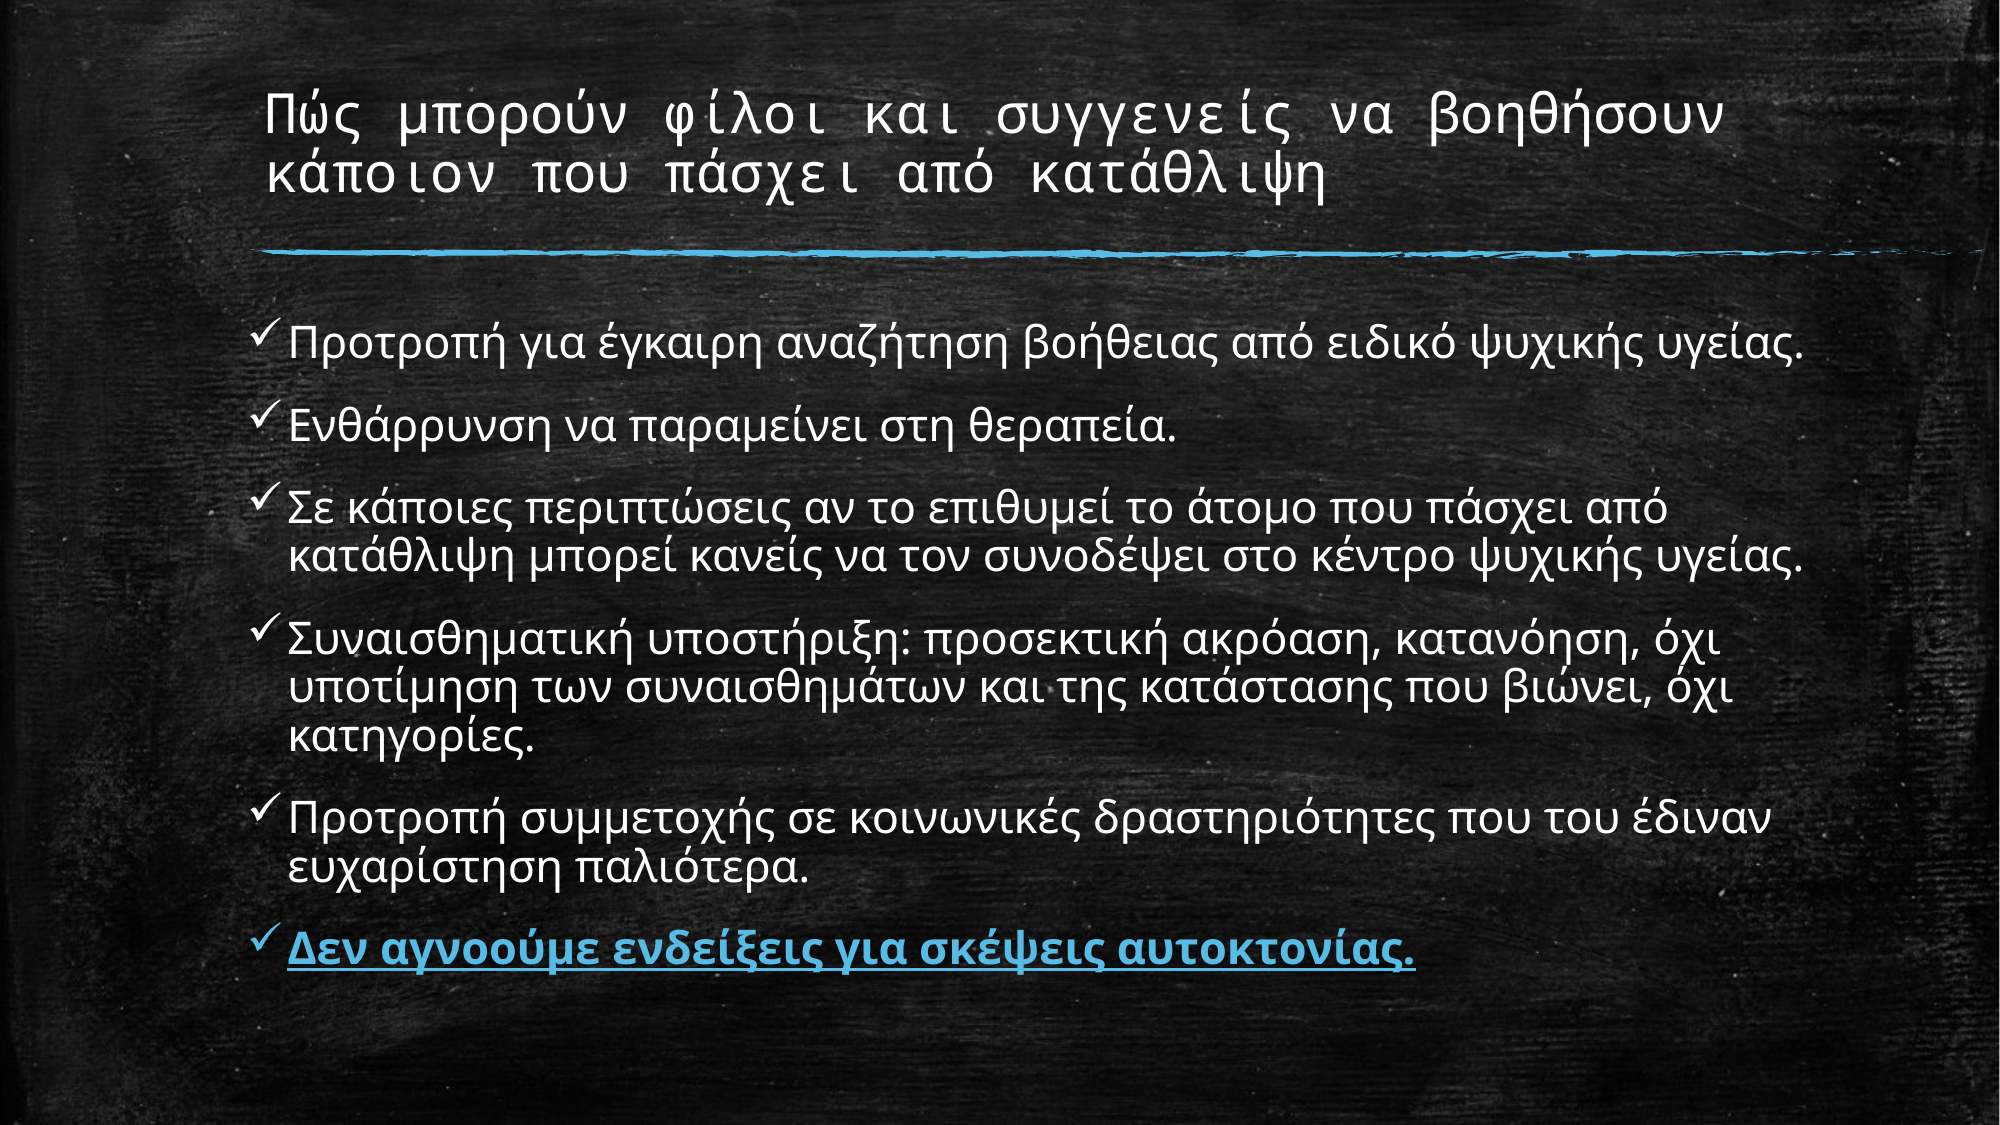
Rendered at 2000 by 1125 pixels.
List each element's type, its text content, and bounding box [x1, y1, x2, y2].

list Προτροπή για έγκαιρη αναζήτηση βοήθειας από ειδικό ψυχικής υγείας. Ενθάρρυνση να παραμείνει στη θεραπεία. Σε κάποιες περιπτώσεις αν το επιθυμεί το άτομο που πάσχει από κατάθλιψη μπορεί κανείς να τον συνοδέψει στο κέντρο ψυχικής υγείας. Συναισθηματική υποστήριξη: προσεκτική ακρόαση, κατανόηση, όχι υποτίμηση των συναισθημάτων και της κατάστασης που βιώνει, όχι κατηγορίες. Προτροπή συμμετοχής σε κοινωνικές δραστηριότητες που του έδιναν ευχαρίστηση παλιότερα. Δεν αγνοούμε ενδείξεις για σκέψεις αυτοκτονίας. [231, 312, 1839, 1013]
title Πώς μπορούν φίλοι και συγγενείς να βοηθήσουν κάποιον που πάσχει από κατάθλιψη [249, 45, 1750, 213]
